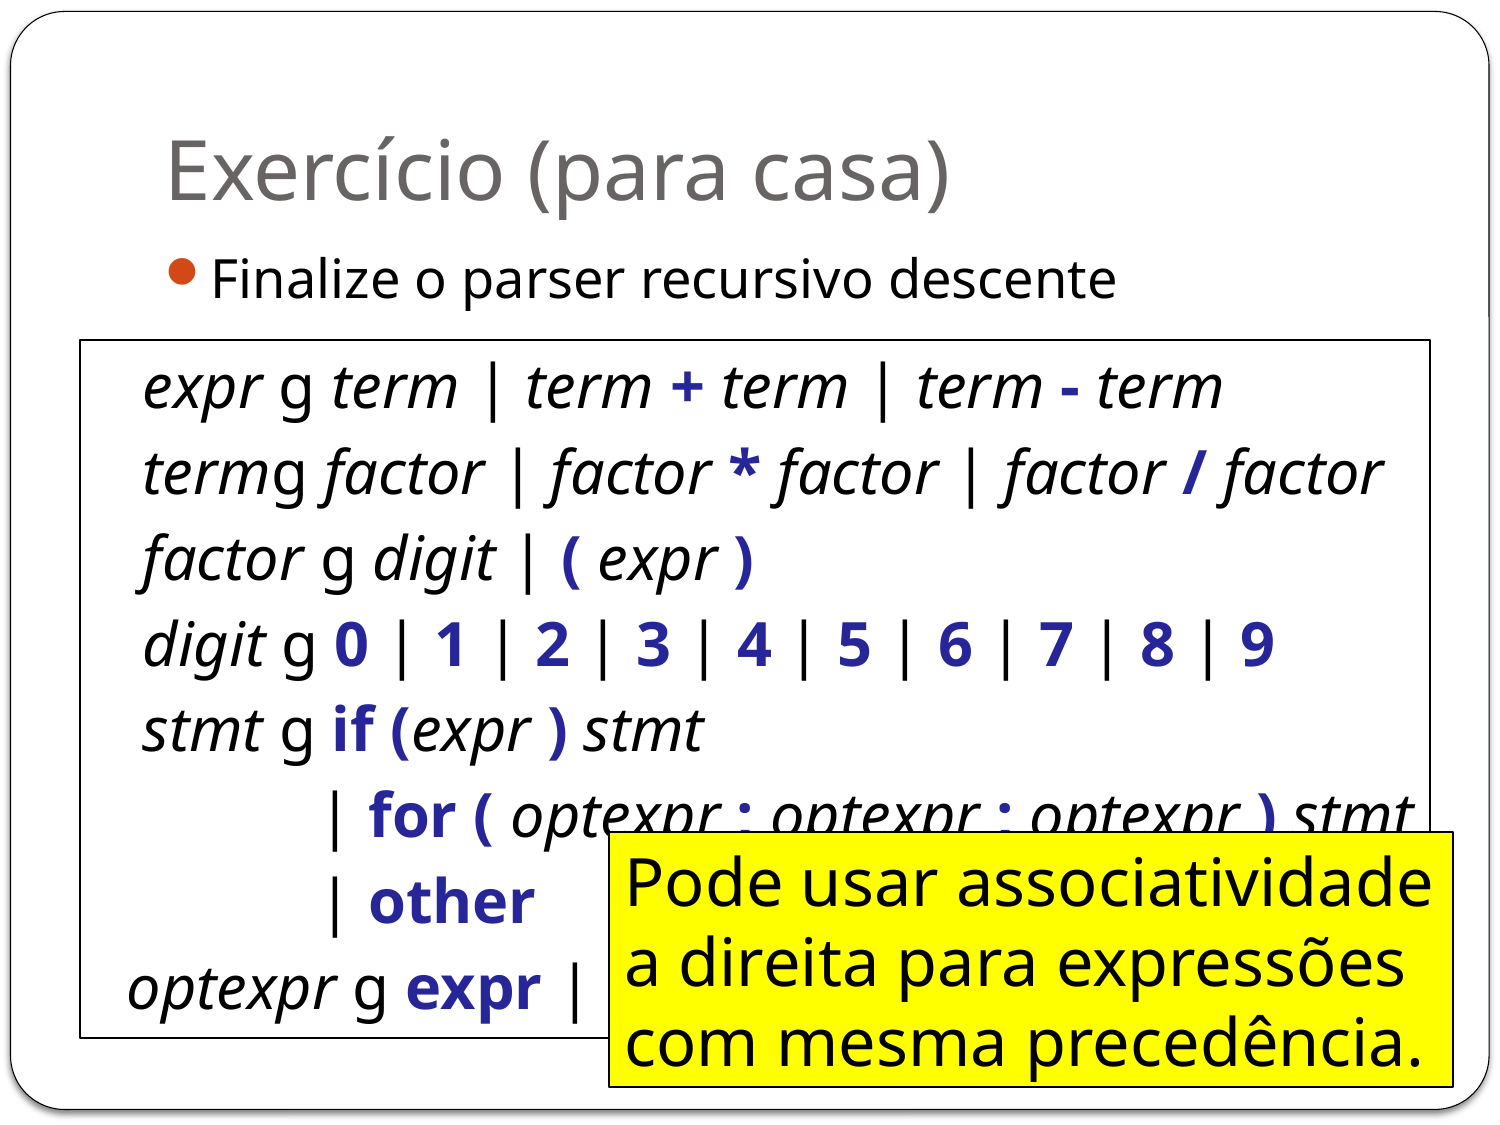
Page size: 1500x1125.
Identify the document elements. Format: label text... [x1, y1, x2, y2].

text_box expr g term | term + term | term - term termg factor | factor * factor | factor / factor factor g digit | ( expr ) digit g 0 | 1 | 2 | 3 | 4 | 5 | 6 | 7 | 8 | 9 stmt g if (expr ) stmt | for ( optexpr ; optexpr ; optexpr ) stmt | other optexpr g expr |  [79, 339, 1431, 1039]
list Finalize o parser recursivo descente [150, 237, 1425, 339]
title Exercício (para casa) [150, 45, 1425, 233]
text_box Pode usar associatividade a direita para expressões com mesma precedência. [608, 831, 1454, 1088]
